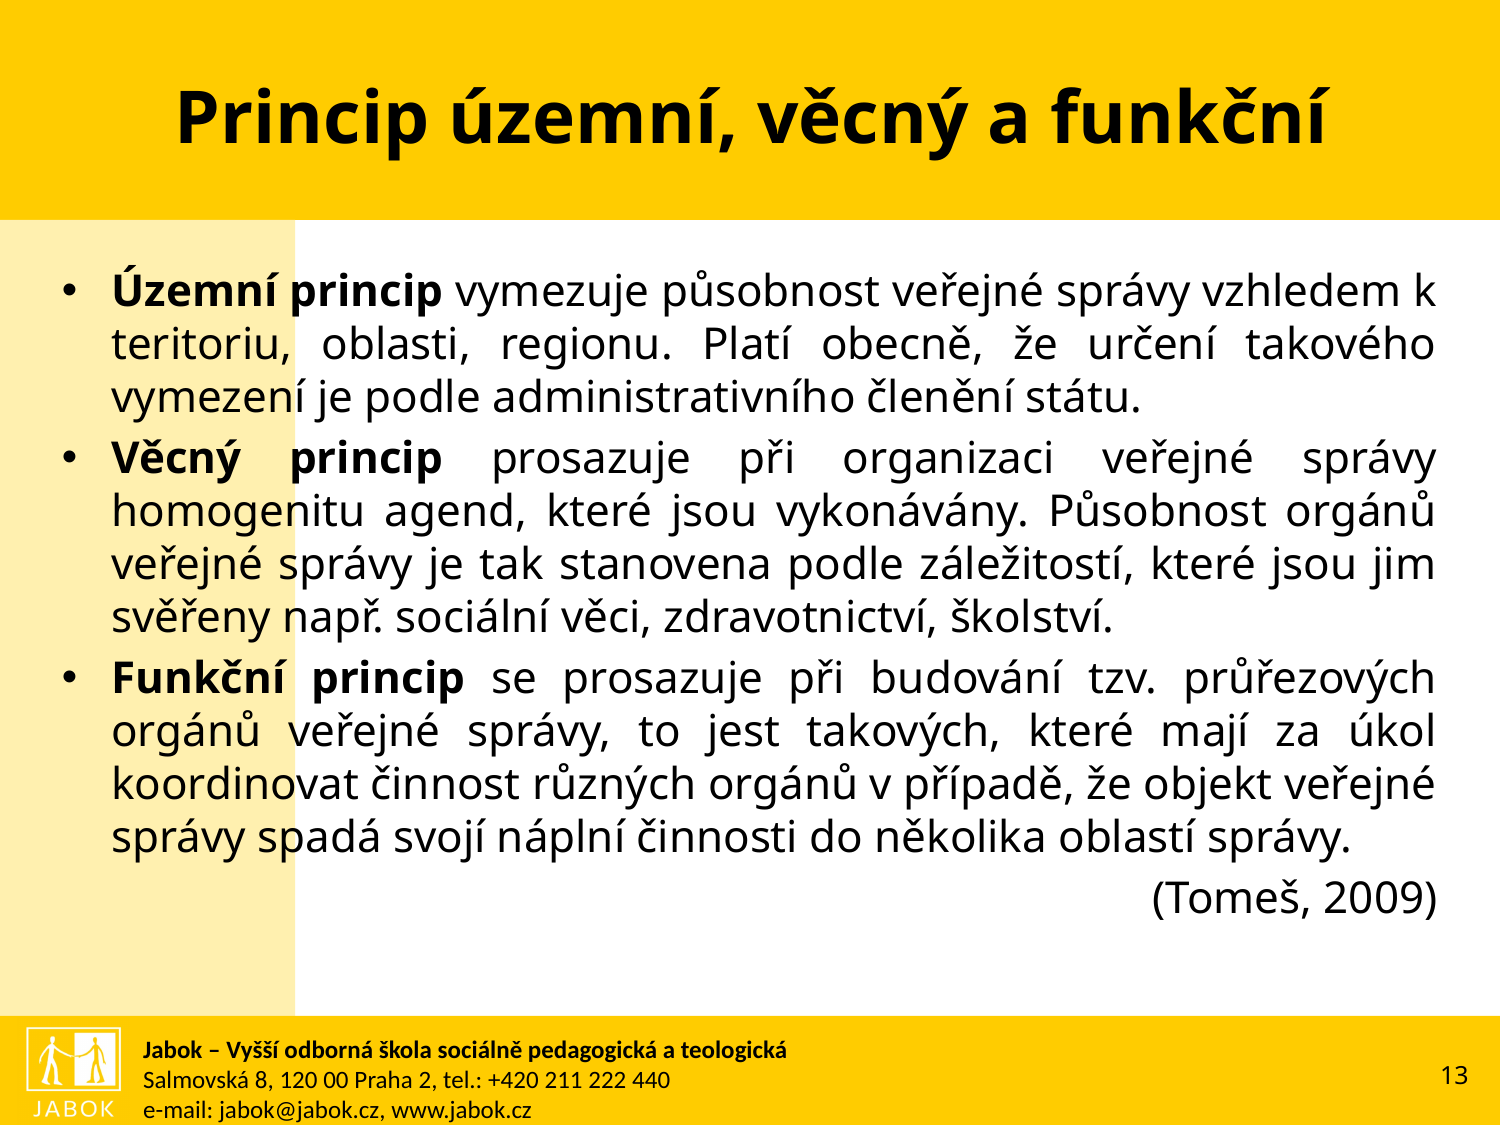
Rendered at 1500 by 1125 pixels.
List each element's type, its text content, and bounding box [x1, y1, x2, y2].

title Princip územní, věcný a funkční [76, 20, 1427, 209]
picture [17, 1017, 130, 1125]
list Územní princip vymezuje působnost veřejné správy vzhledem k teritoriu, oblasti, regionu. Platí obecně, že určení takového vymezení je podle administrativního členění státu. Věcný princip prosazuje při organizaci veřejné správy homogenitu agend, které jsou vykonávány. Působnost orgánů veřejné správy je tak stanovena podle záležitostí, které jsou jim svěřeny např. sociální věci, zdravotnictví, školství. Funkční princip se prosazuje při budování tzv. průřezových orgánů veřejné správy, to jest takových, které mají za úkol koordinovat činnost různých orgánů v případě, že objekt veřejné správy spadá svojí náplní činnosti do několika oblastí správy. (Tomeš, 2009) [46, 255, 1454, 982]
